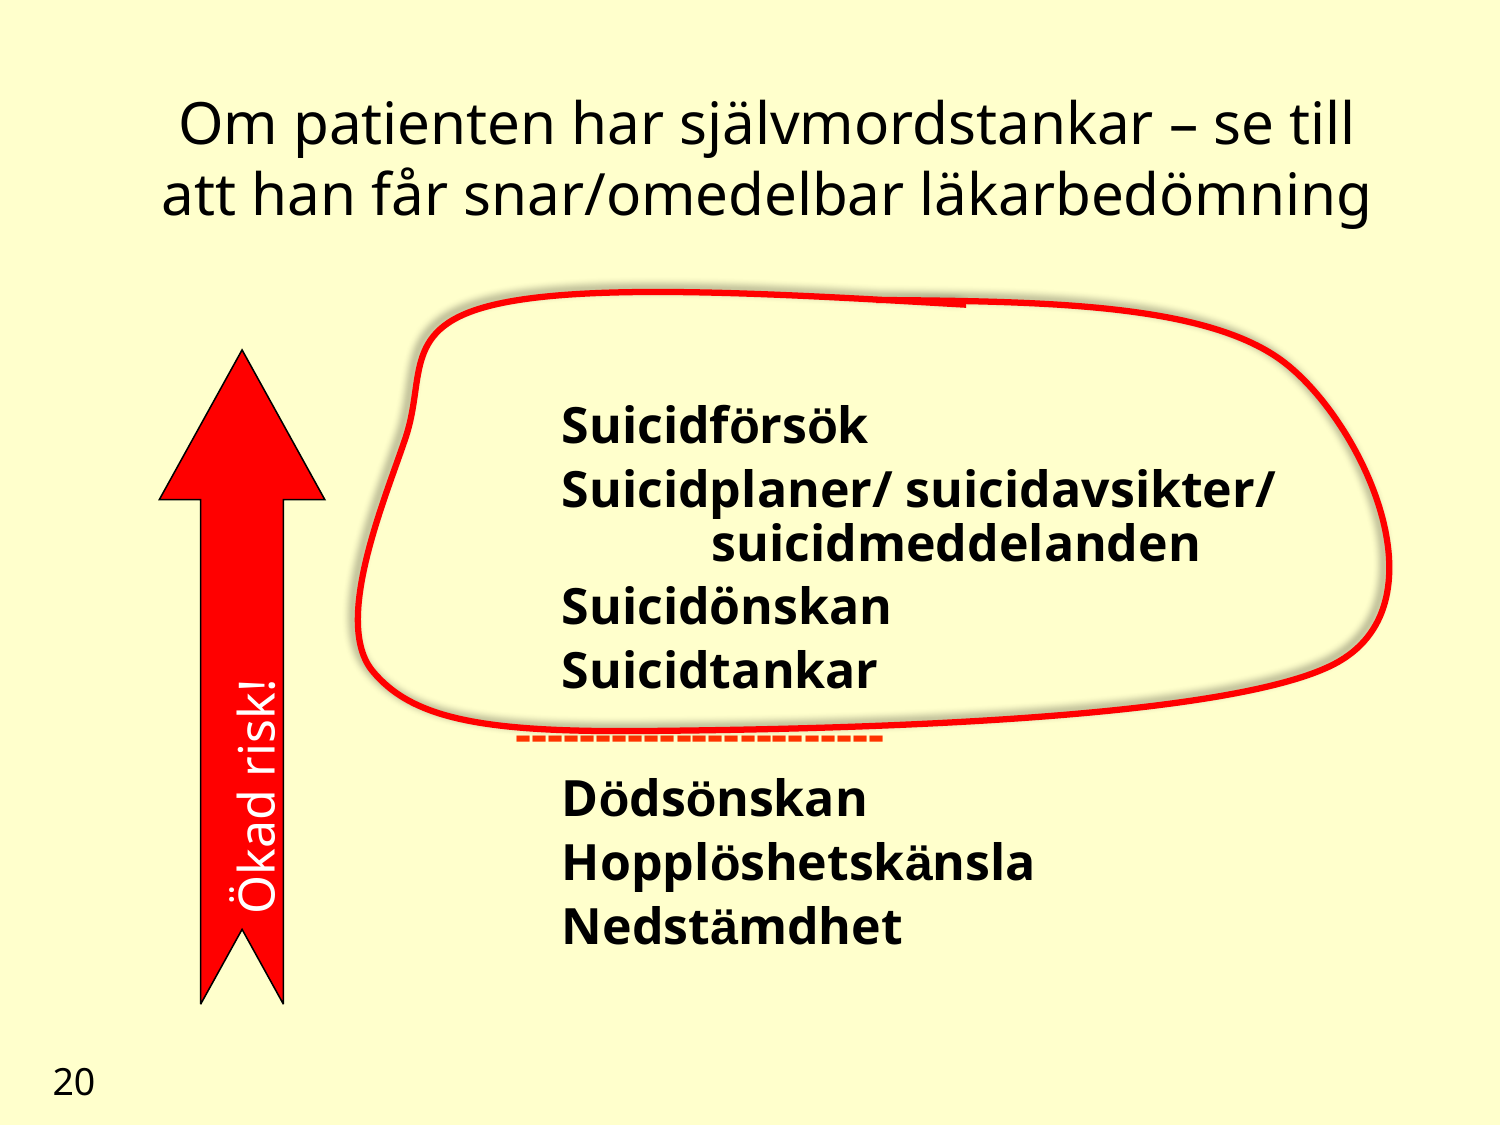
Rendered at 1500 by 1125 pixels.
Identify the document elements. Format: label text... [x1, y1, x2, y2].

slide_number 20 [37, 1049, 251, 1125]
title Om patienten har självmordstankar – se till att han får snar/omedelbar läkarbedömning [135, 66, 1399, 318]
list Suicidförsök Suicidplaner/ suicidavsikter/ suicidmeddelanden Suicidönskan Suicidtankar ----------------------- Dödsönskan Hopplöshetskänsla Nedstämdhet [124, 312, 1401, 988]
text_box [357, 291, 1390, 732]
text_box Ökad risk! [159, 349, 325, 1005]
